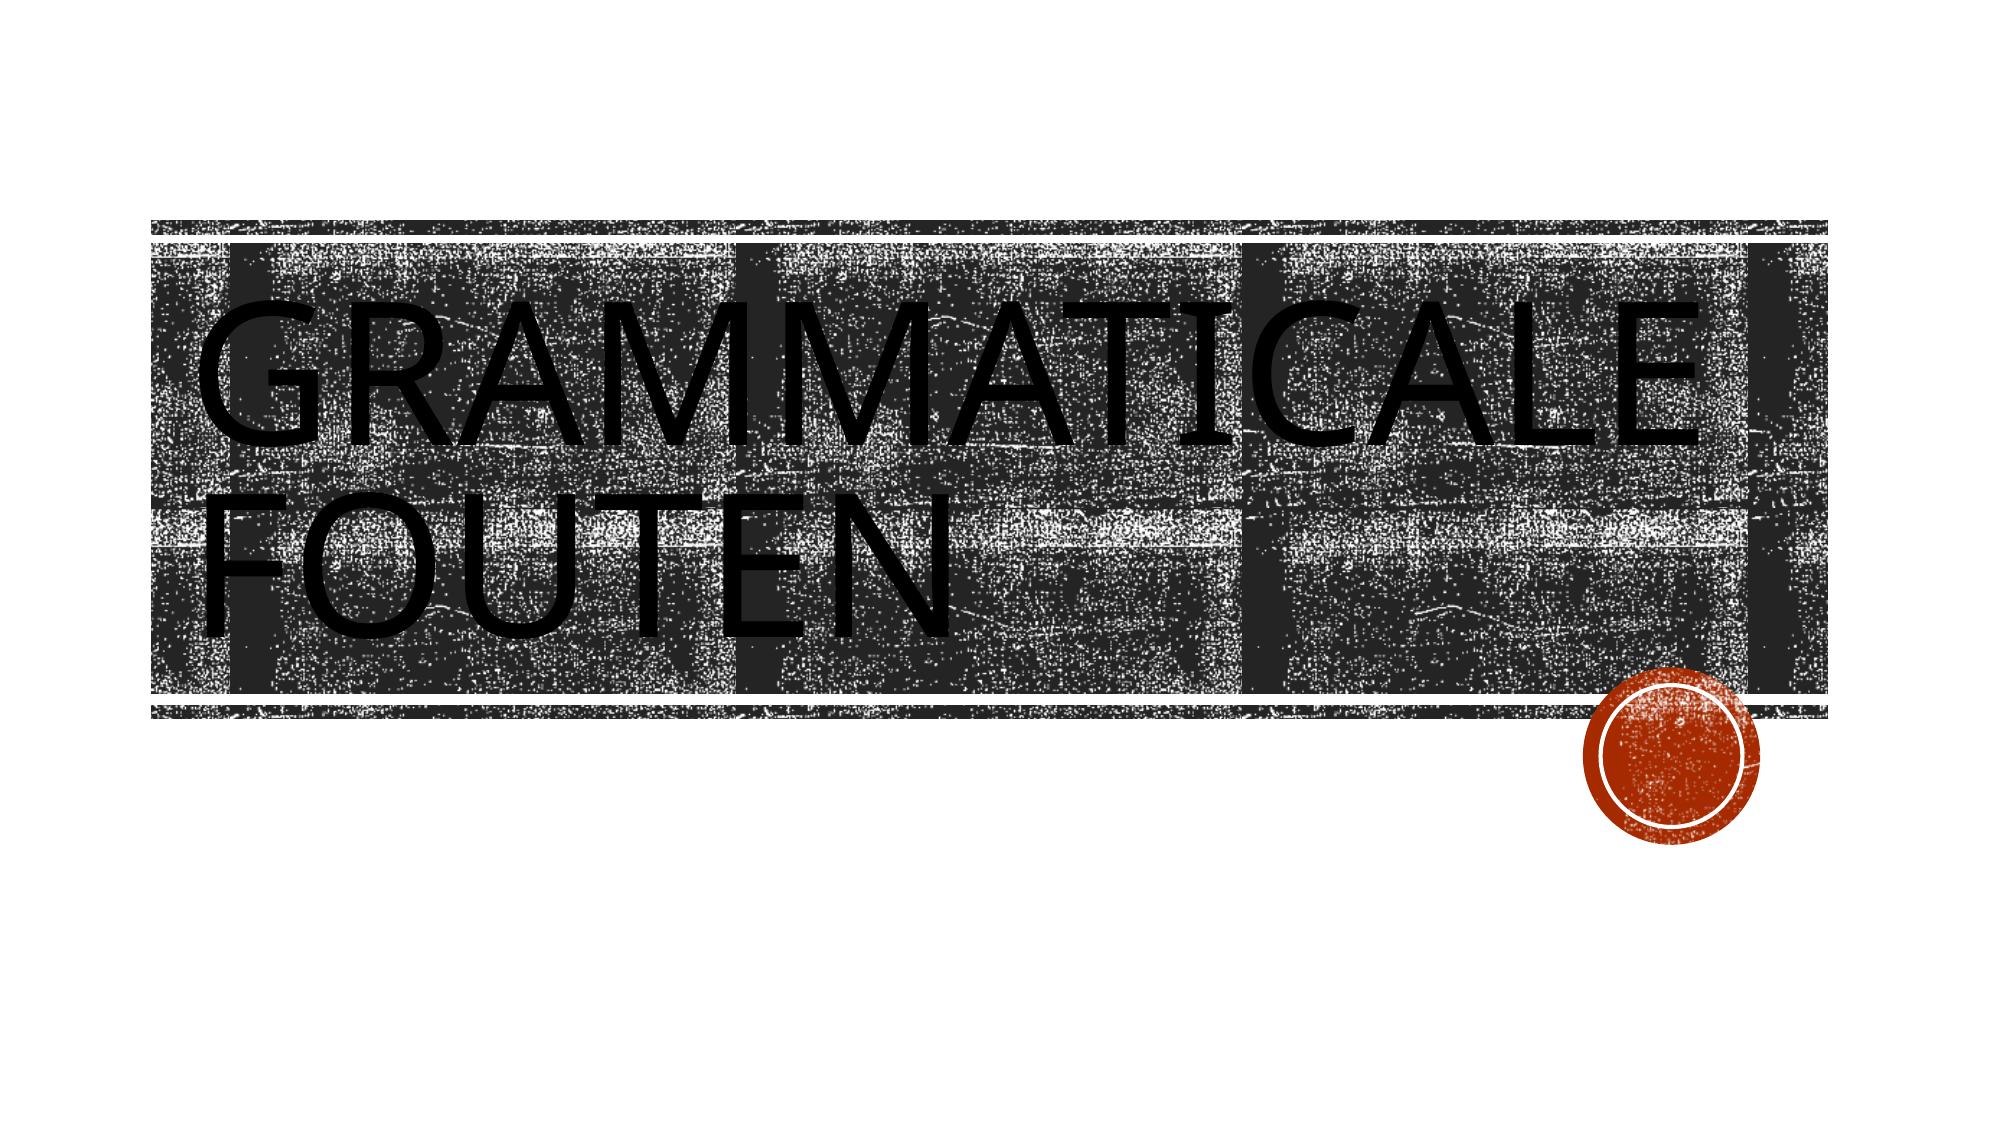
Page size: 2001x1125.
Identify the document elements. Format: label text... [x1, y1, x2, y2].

title Grammaticale fouten [172, 234, 1808, 733]
